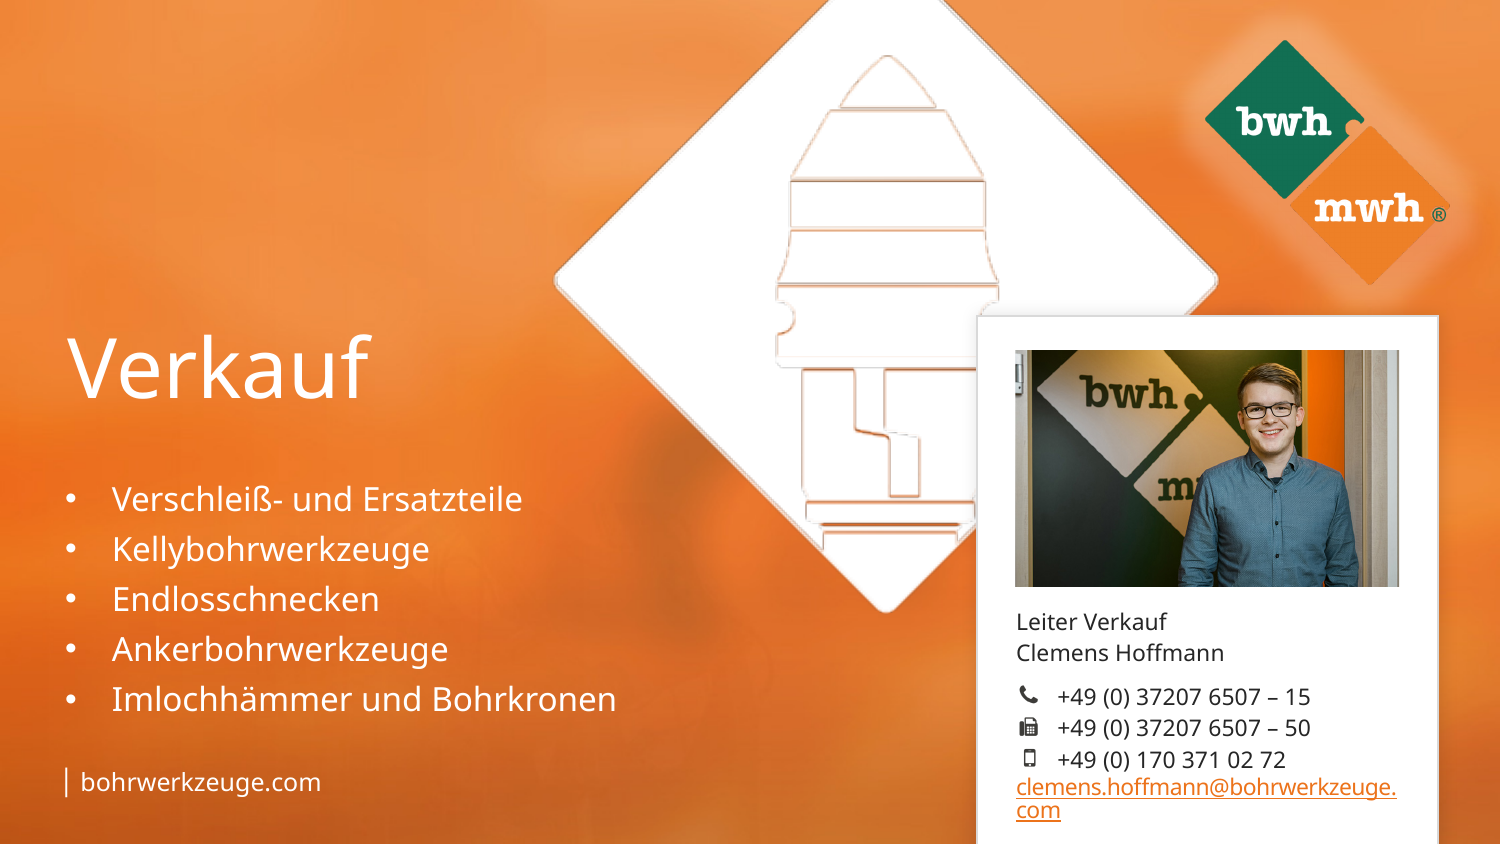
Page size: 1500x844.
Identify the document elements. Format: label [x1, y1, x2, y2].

text_box [977, 315, 1438, 844]
picture [0, 0, 1500, 844]
